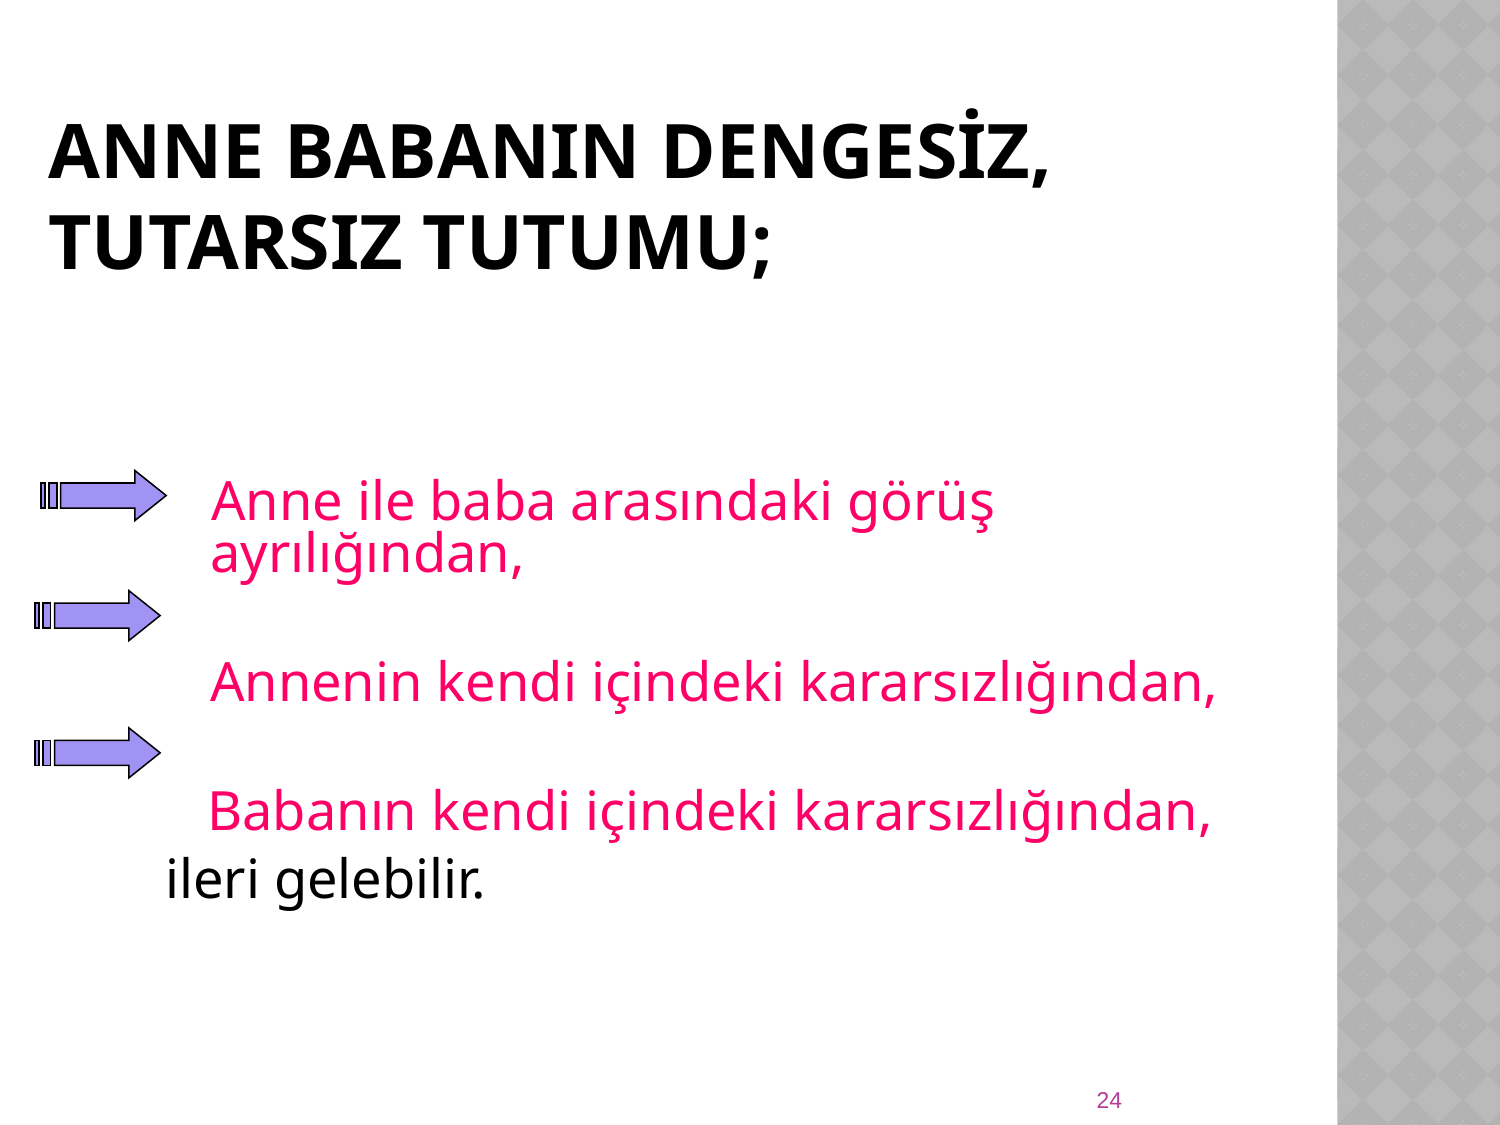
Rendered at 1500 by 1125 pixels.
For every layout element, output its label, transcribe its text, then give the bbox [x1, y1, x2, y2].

text_box [35, 603, 40, 629]
text_box [48, 483, 57, 509]
text_box [54, 727, 161, 778]
text_box [41, 483, 46, 509]
text_box [42, 603, 51, 629]
slide_number 24 [1025, 1075, 1123, 1113]
title Anne Babanın Dengesiz, Tutarsız Tutumu; [40, 101, 1349, 285]
text_box [60, 470, 167, 521]
list Anne ile baba arasındaki görüş ayrılığından, Annenin kendi içindeki kararsızlığından, Babanın kendi içindeki kararsızlığından, ileri gelebilir. [149, 385, 1341, 1048]
text_box [54, 590, 161, 641]
text_box [42, 740, 51, 766]
text_box [35, 740, 40, 766]
